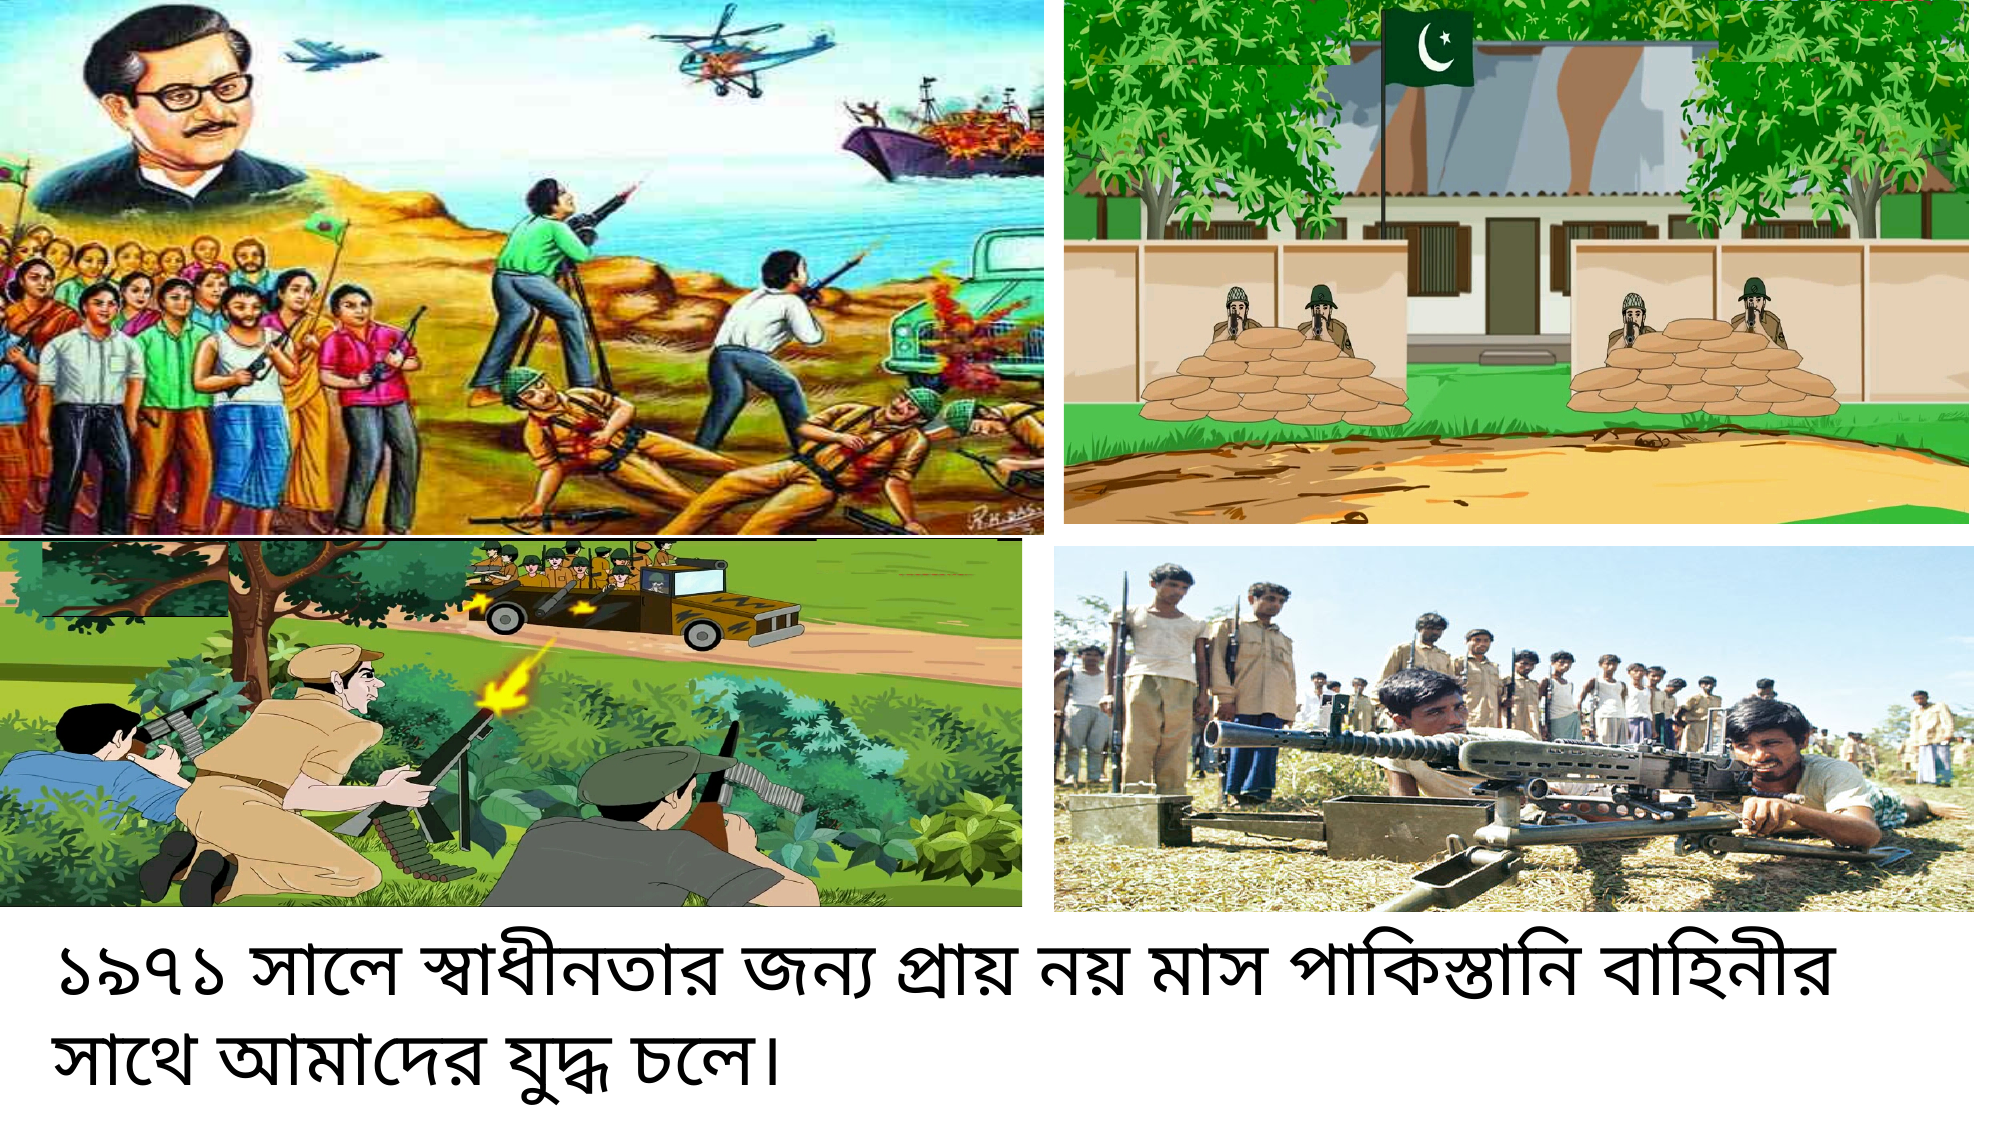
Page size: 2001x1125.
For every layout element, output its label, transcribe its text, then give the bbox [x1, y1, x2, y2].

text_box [1063, 0, 1969, 524]
picture [0, 0, 1044, 536]
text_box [0, 538, 1023, 907]
text_box ১৯৭১ সালে স্বাধীনতার জন্য প্রায় নয় মাস পাকিস্তানি বাহিনীর সাথে আমাদের যুদ্ধ চলে। [37, 919, 1937, 1101]
picture [1054, 546, 1974, 912]
